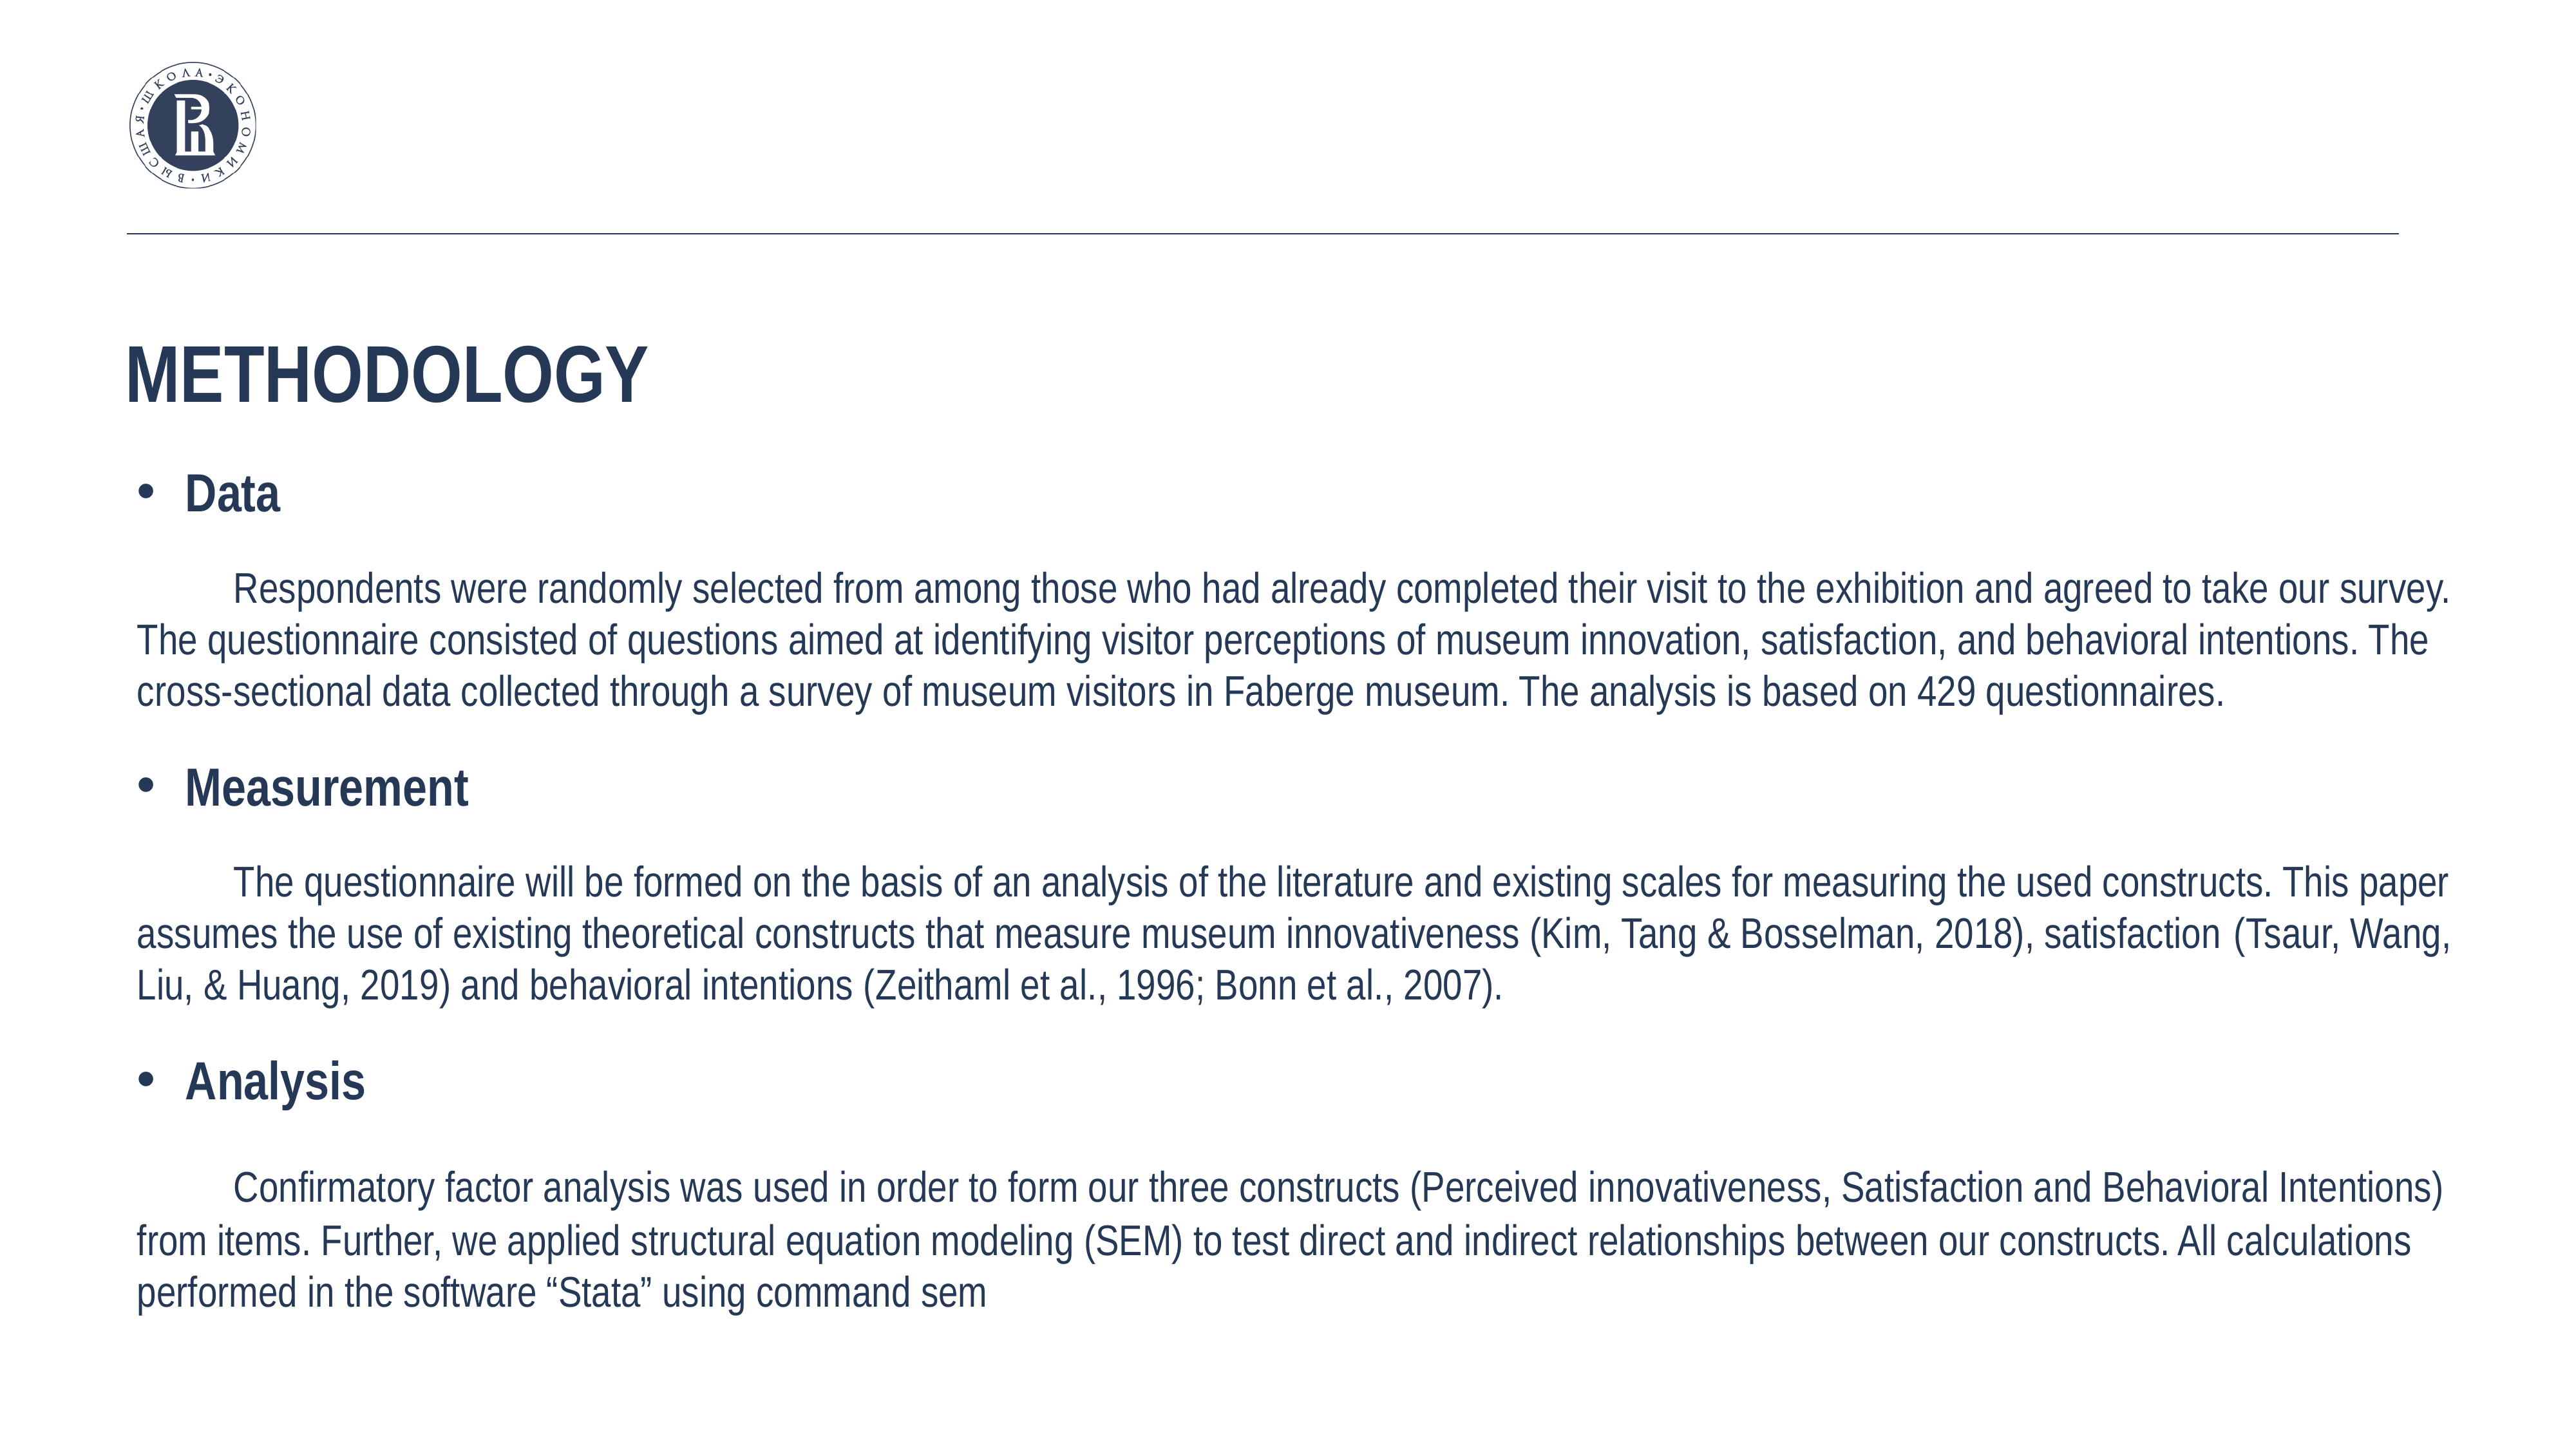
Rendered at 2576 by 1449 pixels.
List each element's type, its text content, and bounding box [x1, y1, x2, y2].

text_box Methodology [117, 314, 2247, 481]
text_box Data Respondents were randomly selected from among those who had already completed their visit to the exhibition and agreed to take our survey. The questionnaire consisted of questions aimed at identifying visitor perceptions of museum innovation, satisfaction, and behavioral intentions. The cross-sectional data collected through a survey of museum visitors in Faberge museum. The analysis is based on 429 questionnaires. Measurement The questionnaire will be formed on the basis of an analysis of the literature and existing scales for measuring the used constructs. This paper assumes the use of existing theoretical constructs that measure museum innovativeness (Kim, Tang & Bosselman, 2018), satisfaction (Tsaur, Wang, Liu, & Huang, 2019) and behavioral intentions (Zeithaml et al., 1996; Bonn et al., 2007). Analysis Confirmatory factor analysis was used in order to form our three constructs (Perceived innovativeness, Satisfaction and Behavioral Intentions) from items. Further, we applied structural equation modeling (SEM) to test direct and indirect relationships between our constructs. All calculations performed in the software “Stata” using command sem [129, 450, 2505, 1350]
picture [129, 62, 256, 189]
